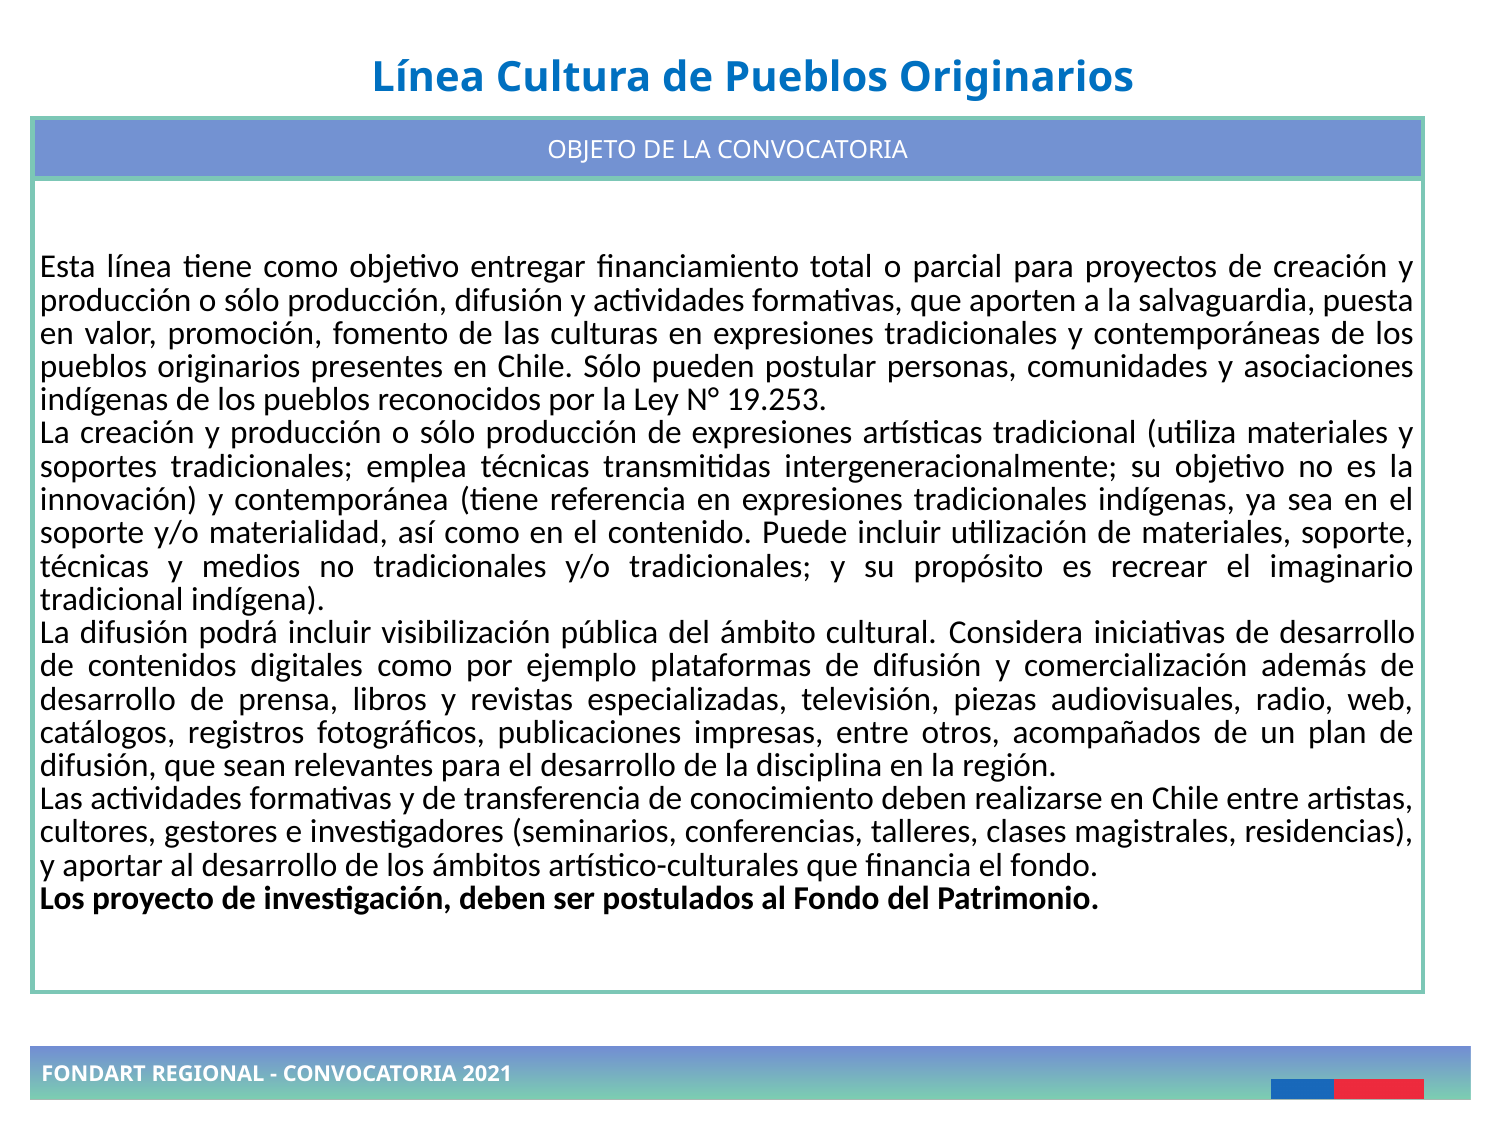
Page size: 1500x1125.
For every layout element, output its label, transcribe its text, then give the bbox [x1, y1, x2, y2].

table_header OBJETO DE LA CONVOCATORIA [35, 120, 1421, 176]
table_cell Esta línea tiene como objetivo entregar financiamiento total o parcial para proyectos de creación y producción o sólo producción, difusión y actividades formativas, que aporten a la salvaguardia, puesta en valor, promoción, fomento de las culturas en expresiones tradicionales y contemporáneas de los pueblos originarios presentes en Chile. Sólo pueden postular personas, comunidades y asociaciones indígenas de los pueblos reconocidos por la Ley N° 19.253. La creación y producción o sólo producción de expresiones artísticas tradicional (utiliza materiales y soportes tradicionales; emplea técnicas transmitidas intergeneracionalmente; su objetivo no es la innovación) y contemporánea (tiene referencia en expresiones tradicionales indígenas, ya sea en el soporte y/o materialidad, así como en el contenido. Puede incluir utilización de materiales, soporte, técnicas y medios no tradicionales y/o tradicionales; y su propósito es recrear el imaginario tradicional indígena). La difusión podrá incluir visibilización pública del ámbito cultural. Considera iniciativas de desarrollo de contenidos digitales como por ejemplo plataformas de difusión y comercialización además de desarrollo de prensa, libros y revistas especializadas, televisión, piezas audiovisuales, radio, web, catálogos, registros fotográficos, publicaciones impresas, entre otros, acompañados de un plan de difusión, que sean relevantes para el desarrollo de la disciplina en la región. Las actividades formativas y de transferencia de conocimiento deben realizarse en Chile entre artistas, cultores, gestores e investigadores (seminarios, conferencias, talleres, clases magistrales, residencias), y aportar al desarrollo de los ámbitos artístico-culturales que financia el fondo. Los proyecto de investigación, deben ser postulados al Fondo del Patrimonio. [35, 181, 1421, 990]
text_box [30, 1046, 1472, 1100]
text_box Línea Cultura de Pueblos Originarios [32, 43, 1474, 106]
